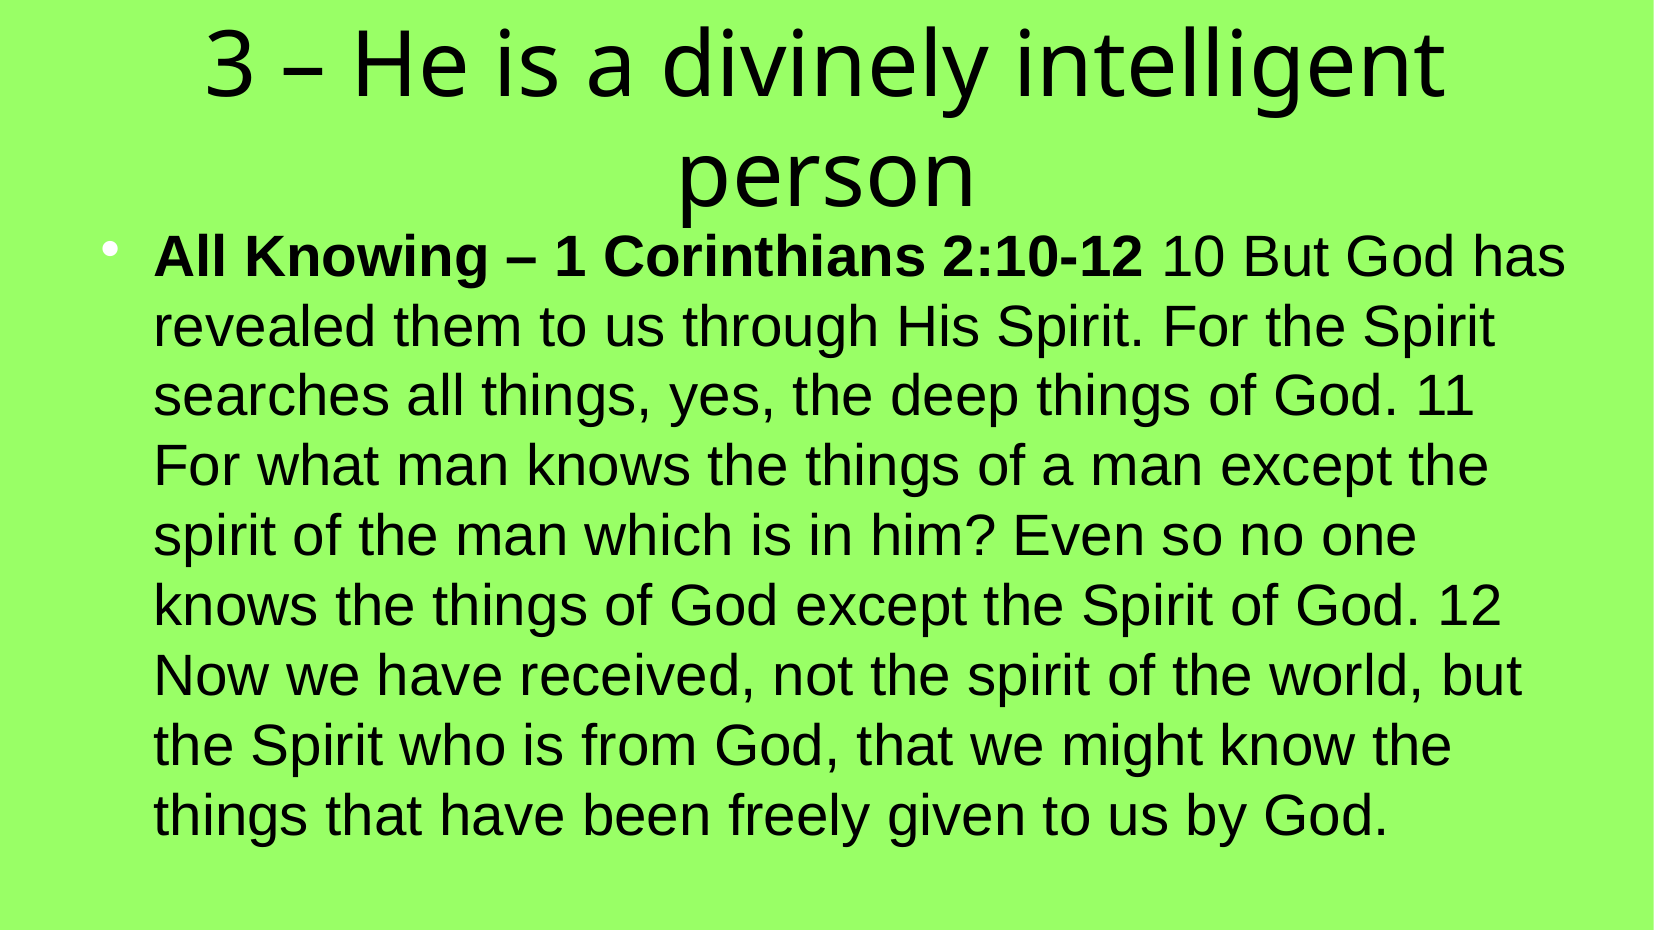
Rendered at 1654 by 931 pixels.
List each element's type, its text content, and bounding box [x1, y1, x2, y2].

text_box 3 – He is a divinely intelligent person [82, 36, 1571, 193]
text_box All Knowing – 1 Corinthians 2:10-12 10 But God has revealed them to us through His Spirit. For the Spirit searches all things, yes, the deep things of God. 11 For what man knows the things of a man except the spirit of the man which is in him? Even so no one knows the things of God except the Spirit of God. 12 Now we have received, not the spirit of the world, but the Spirit who is from God, that we might know the things that have been freely given to us by God. [82, 217, 1571, 885]
